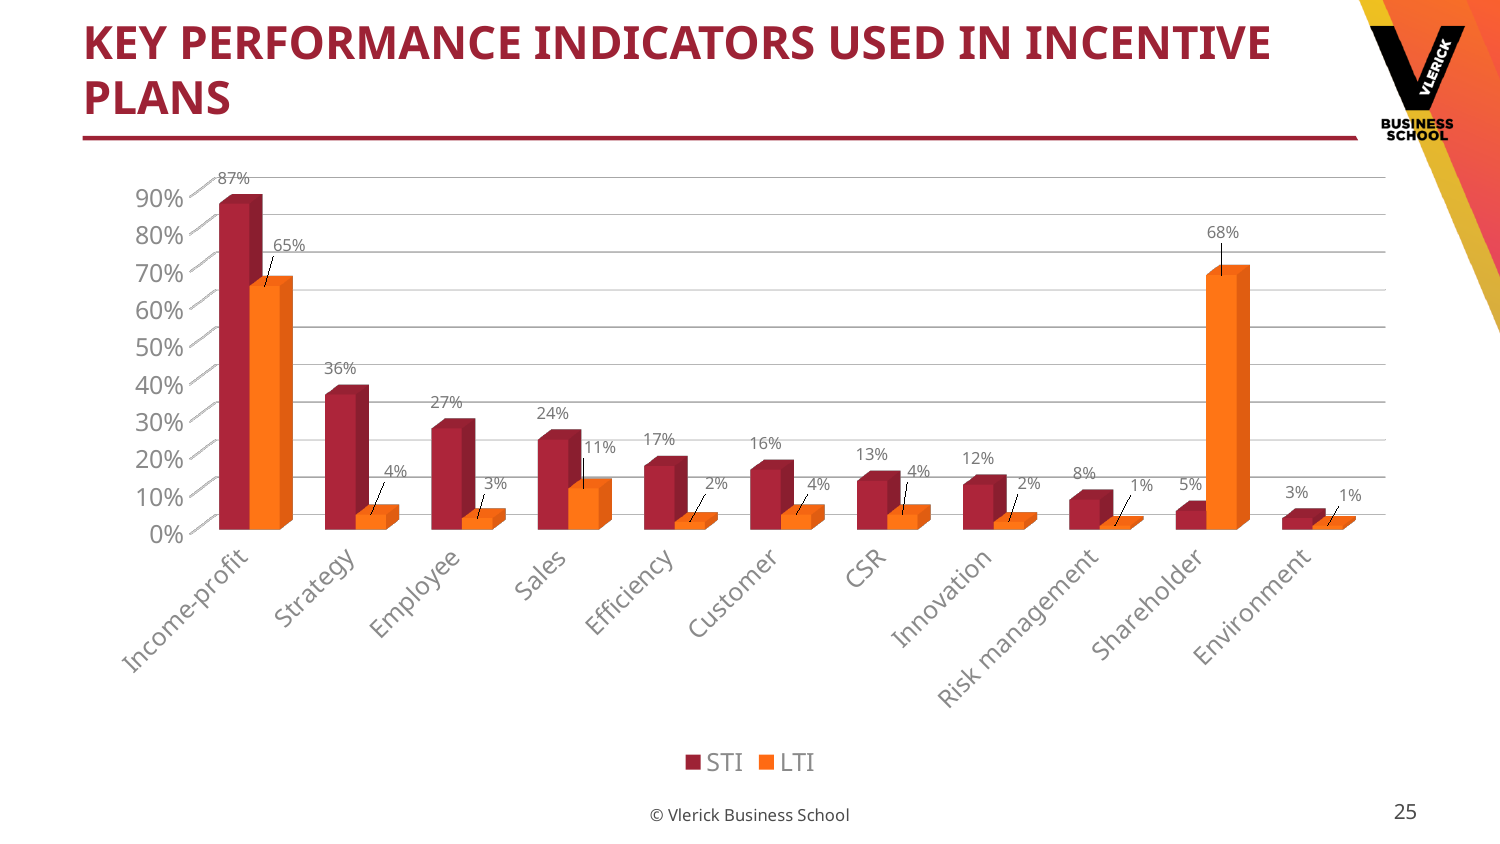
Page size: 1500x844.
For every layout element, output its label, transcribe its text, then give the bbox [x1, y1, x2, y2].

picture [1358, 0, 1500, 343]
chart [82, 165, 1418, 786]
title Key performance indicators used in incentive plans [82, 0, 1323, 124]
slide_number 25 [1334, 803, 1418, 827]
